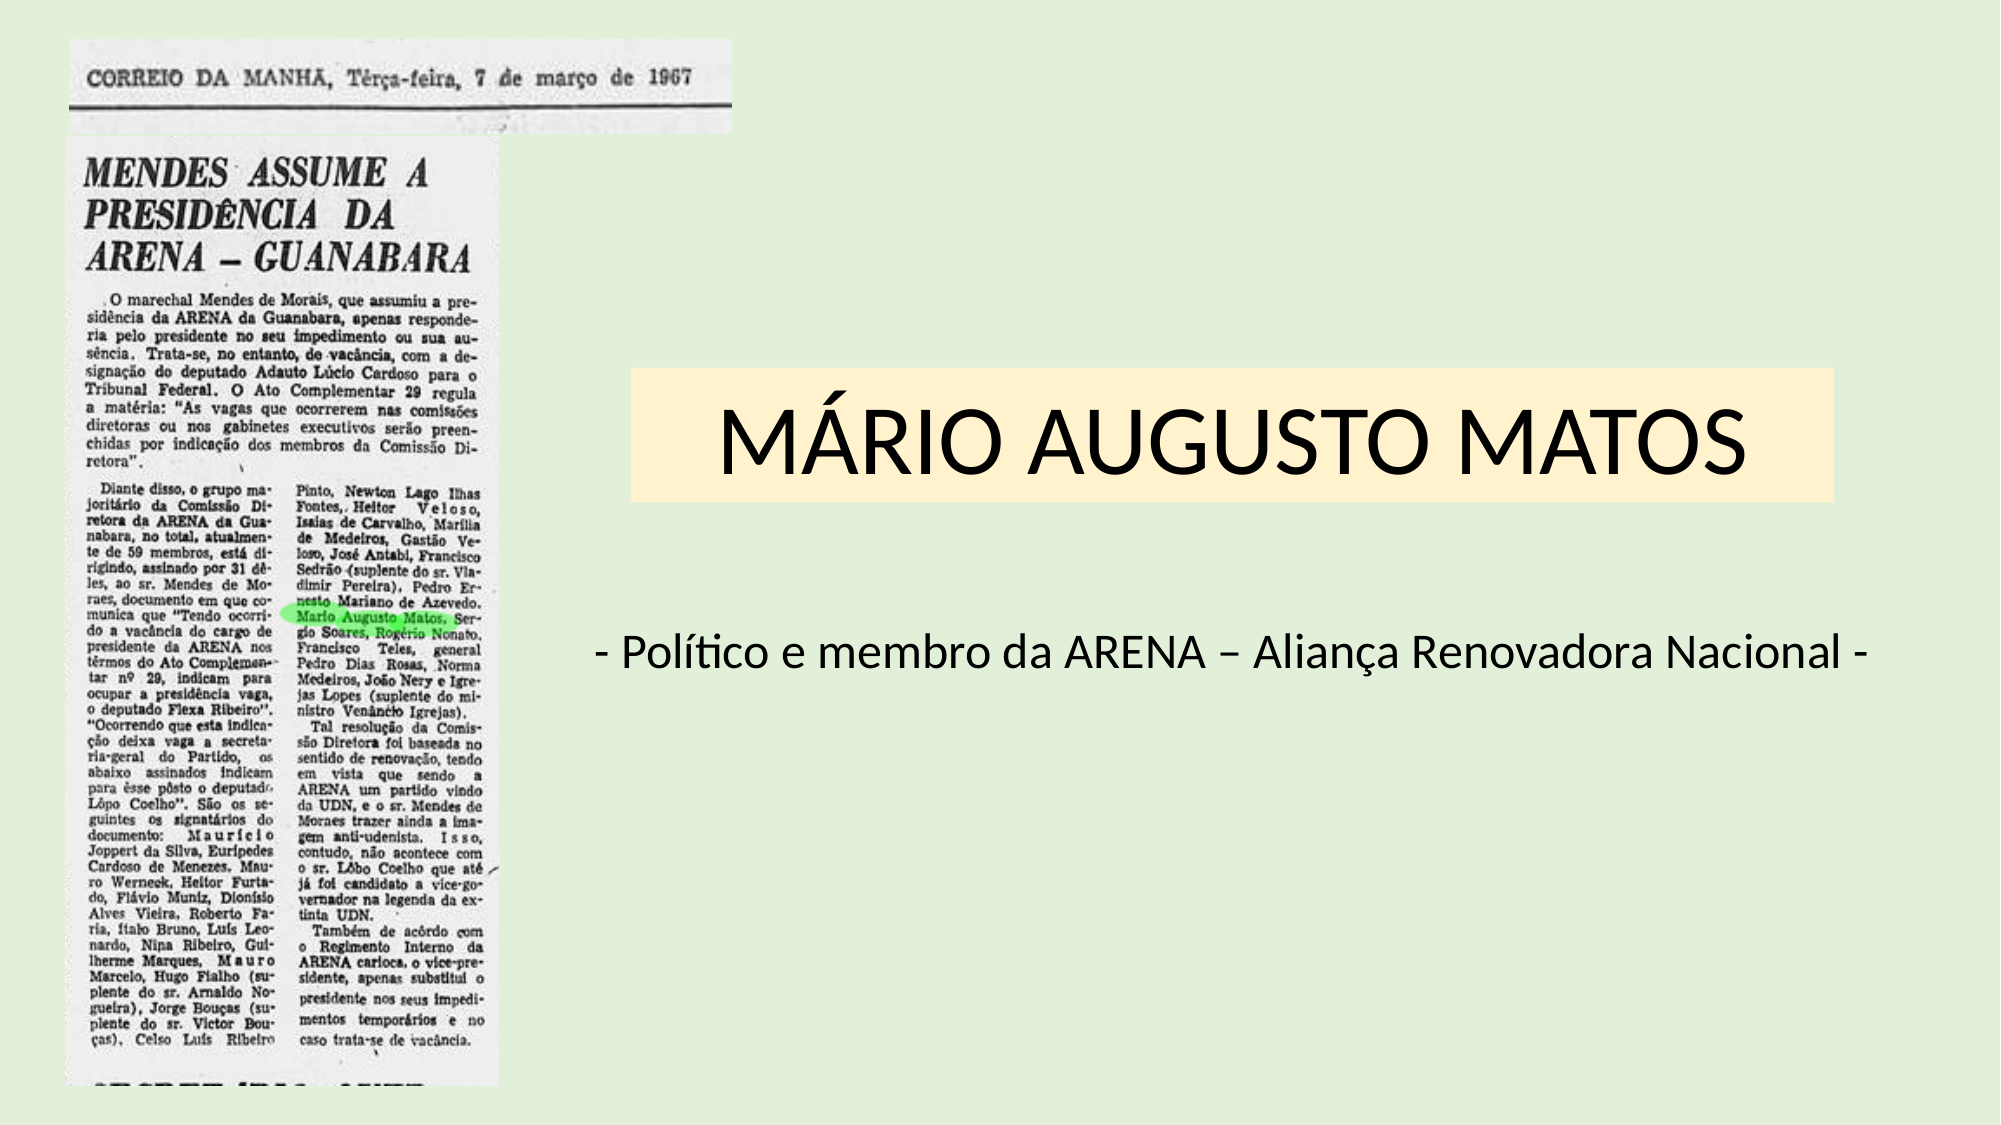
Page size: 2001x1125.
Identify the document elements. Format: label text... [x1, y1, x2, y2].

text_box - Político e membro da ARENA – Aliança Renovadora Nacional - [580, 610, 1885, 686]
picture [69, 39, 732, 134]
text_box MÁRIO AUGUSTO MATOS [630, 367, 1834, 503]
picture [65, 136, 499, 1086]
